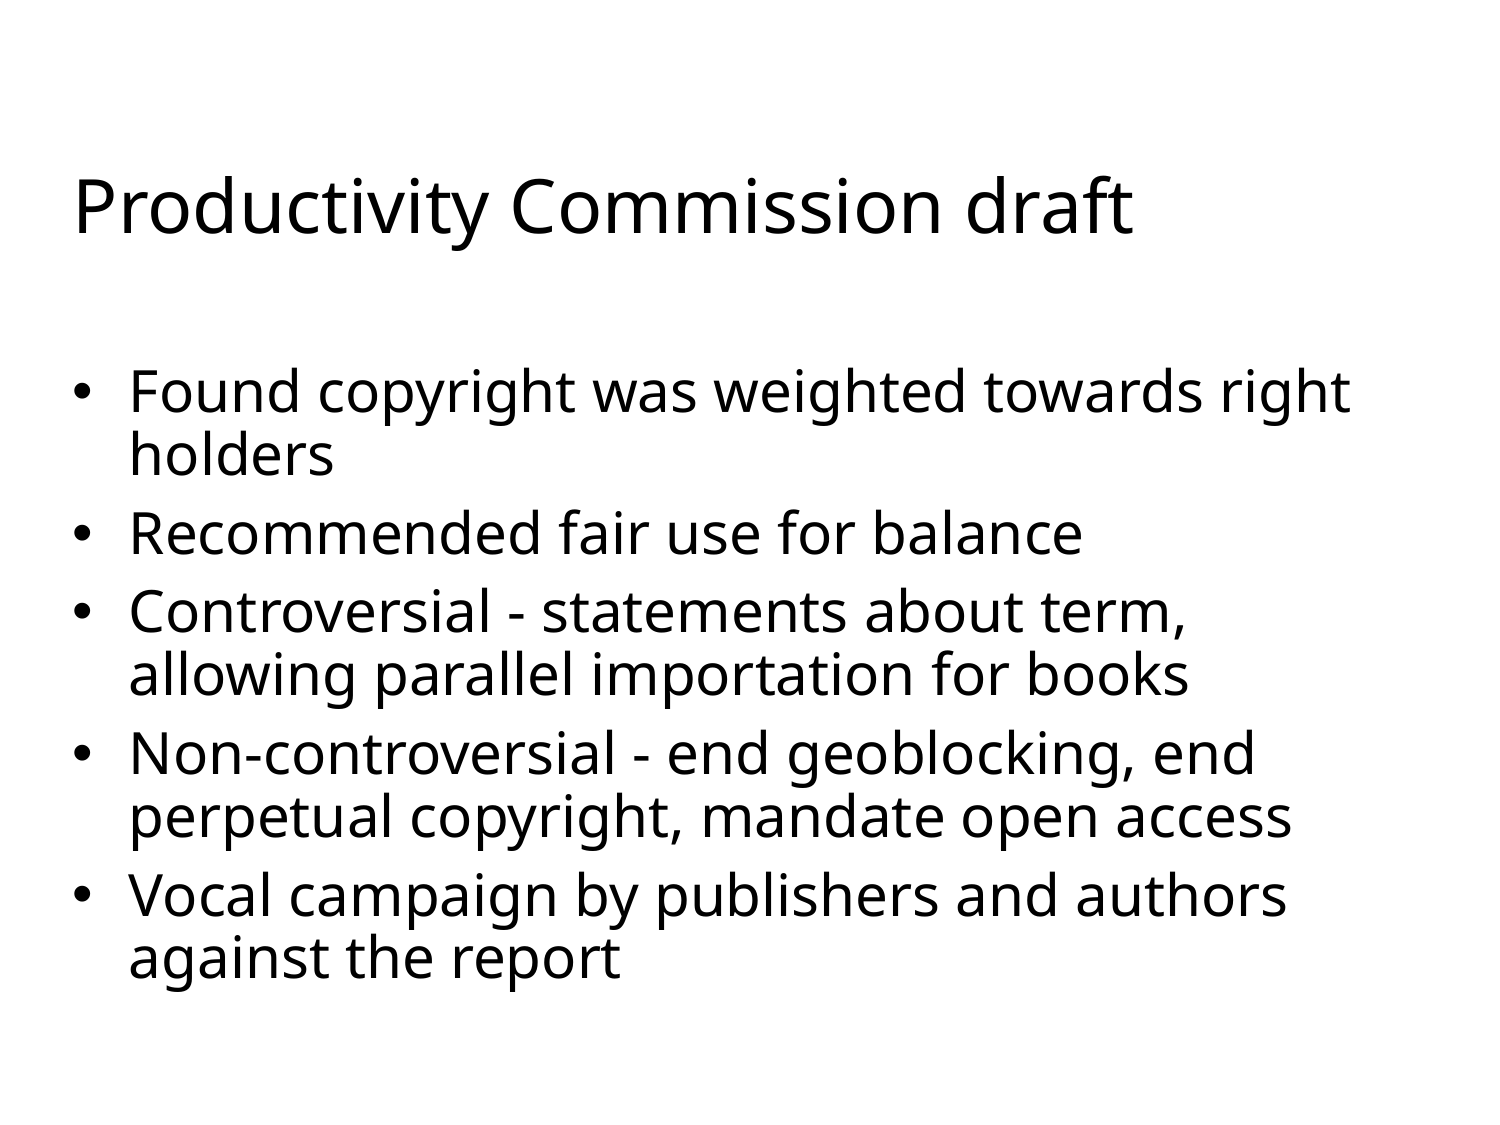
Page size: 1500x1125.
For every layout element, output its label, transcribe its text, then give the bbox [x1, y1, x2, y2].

text_box Productivity Commission draft Found copyright was weighted towards right holders Recommended fair use for balance Controversial - statements about term, allowing parallel importation for books Non-controversial - end geoblocking, end perpetual copyright, mandate open access Vocal campaign by publishers and authors against the report [72, 286, 1432, 926]
